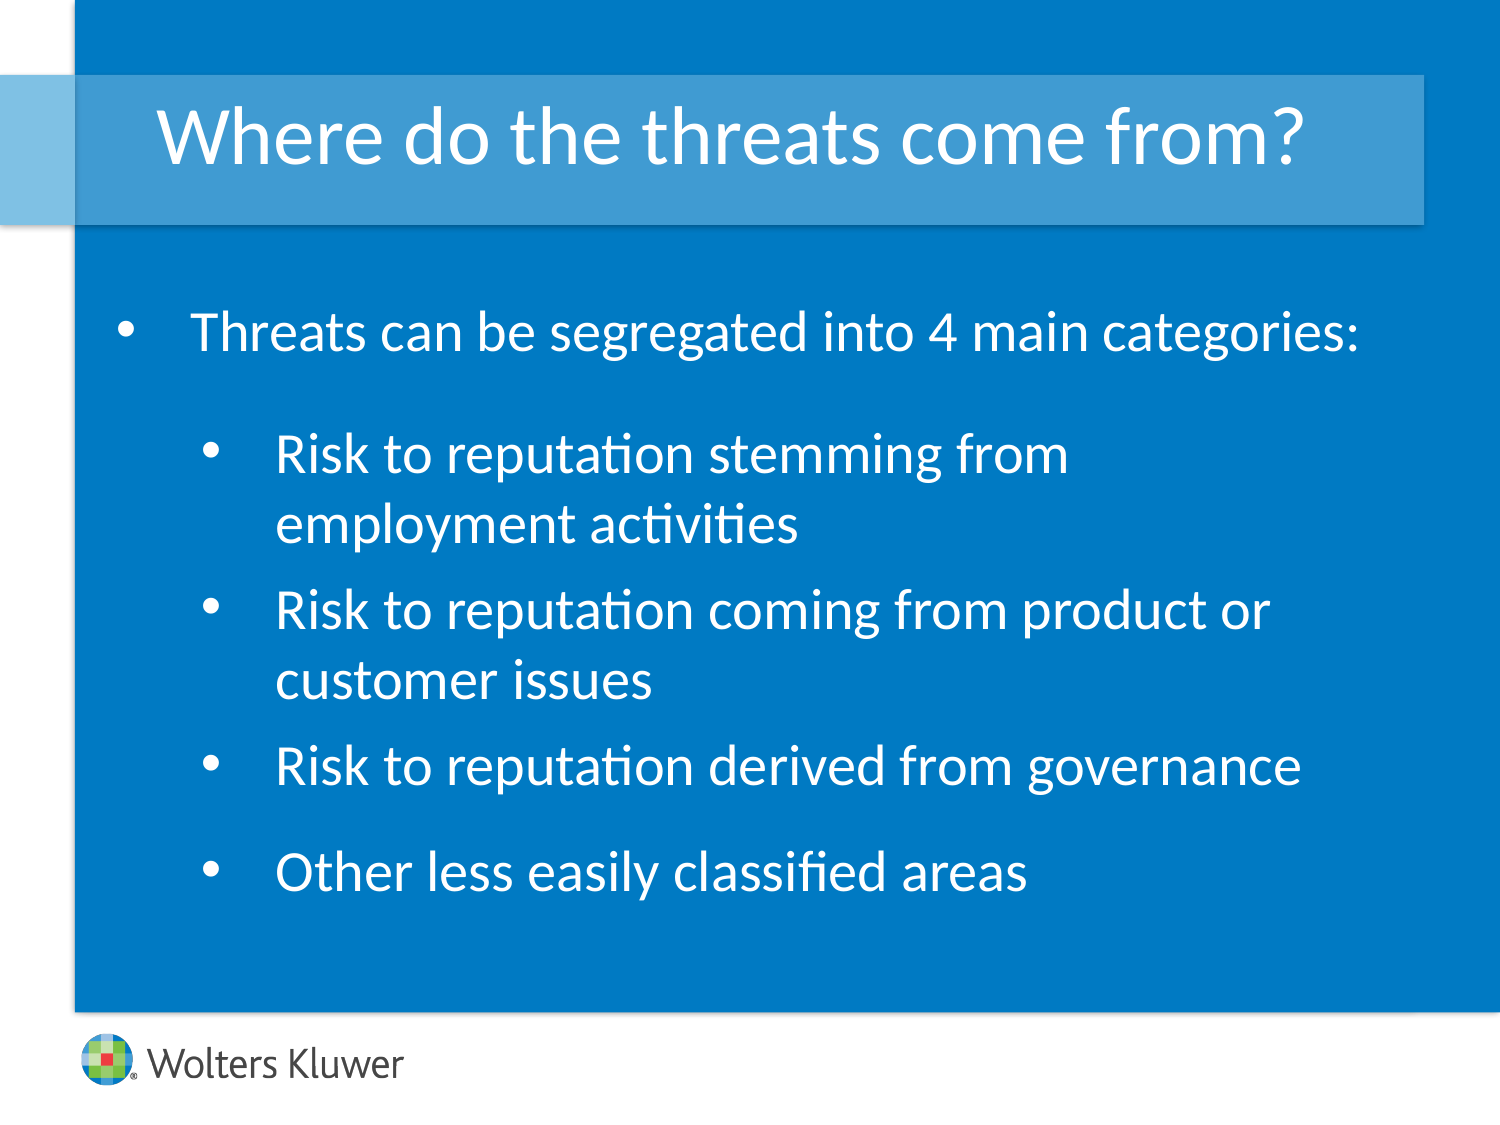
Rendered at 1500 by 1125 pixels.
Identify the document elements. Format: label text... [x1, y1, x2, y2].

text_box Threats can be segregated into 4 main categories: [100, 286, 1414, 371]
text_box Risk to reputation stemming from employment activities [186, 407, 1348, 563]
picture [57, 1009, 428, 1110]
title Where do the threats come from? [141, 37, 1393, 226]
text_box Risk to reputation derived from governance [186, 720, 1348, 805]
text_box Other less easily classified areas [186, 825, 1348, 911]
text_box Risk to reputation coming from product or customer issues [186, 563, 1348, 719]
